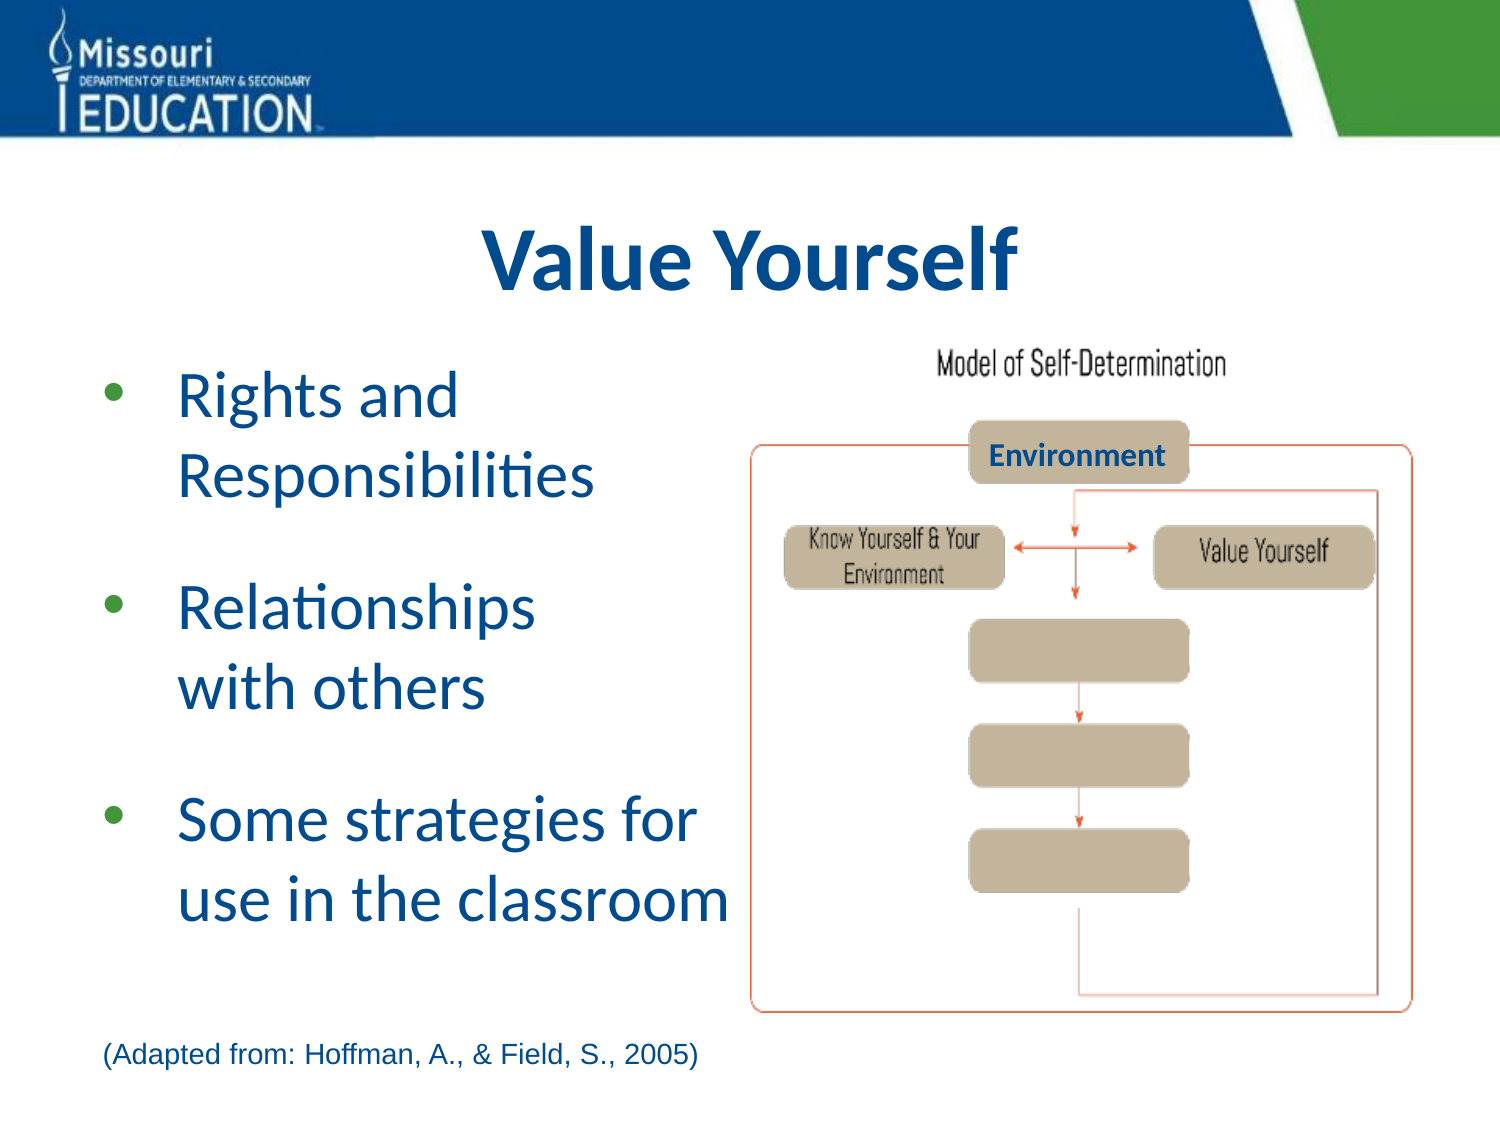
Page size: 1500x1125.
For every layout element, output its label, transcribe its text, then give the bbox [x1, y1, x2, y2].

picture [0, 0, 1500, 1125]
title Value Yourself [87, 166, 1413, 342]
list Rights and Responsibilities Relationships with others Some strategies for use in the classroom [87, 343, 748, 1013]
text_box (Adapted from: Hoffman, A., & Field, S., 2005) [87, 1027, 725, 1079]
